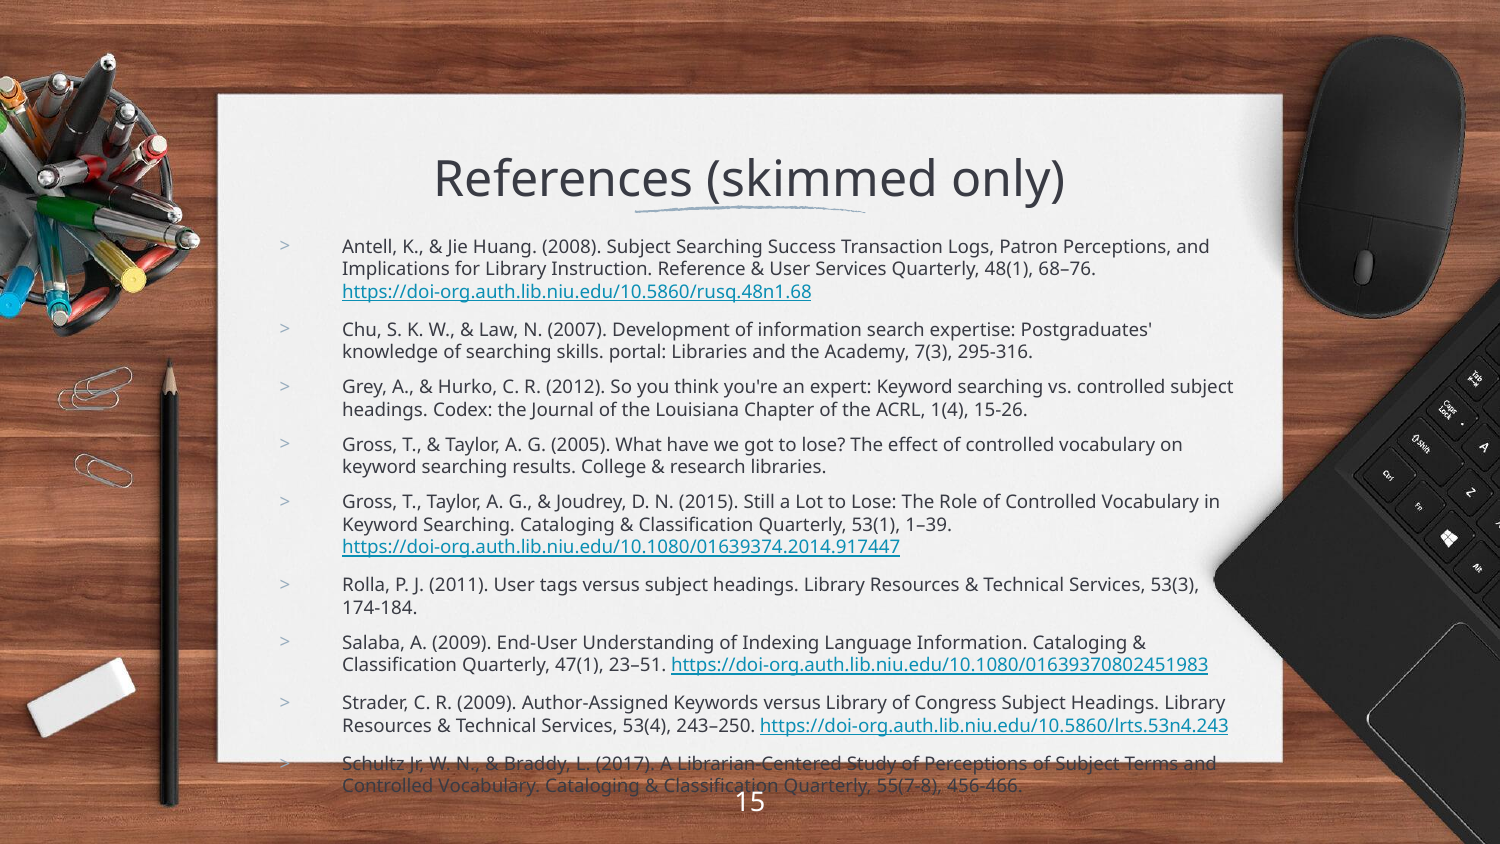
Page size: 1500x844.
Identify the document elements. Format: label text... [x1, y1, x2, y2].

picture [0, 0, 1500, 844]
list Antell, K., & Jie Huang. (2008). Subject Searching Success Transaction Logs, Patron Perceptions, and Implications for Library Instruction. Reference & User Services Quarterly, 48(1), 68–76. https://doi-org.auth.lib.niu.edu/10.5860/rusq.48n1.68 Chu, S. K. W., & Law, N. (2007). Development of information search expertise: Postgraduates' knowledge of searching skills. portal: Libraries and the Academy, 7(3), 295-316. Grey, A., & Hurko, C. R. (2012). So you think you're an expert: Keyword searching vs. controlled subject headings. Codex: the Journal of the Louisiana Chapter of the ACRL, 1(4), 15-26. Gross, T., & Taylor, A. G. (2005). What have we got to lose? The effect of controlled vocabulary on keyword searching results. College & research libraries. Gross, T., Taylor, A. G., & Joudrey, D. N. (2015). Still a Lot to Lose: The Role of Controlled Vocabulary in Keyword Searching. Cataloging & Classification Quarterly, 53(1), 1–39. https://doi-org.auth.lib.niu.edu/10.1080/01639374.2014.917447 Rolla, P. J. (2011). User tags versus subject headings. Library Resources & Technical Services, 53(3), 174-184. Salaba, A. (2009). End-User Understanding of Indexing Language Information. Cataloging & Classification Quarterly, 47(1), 23–51. https://doi-org.auth.lib.niu.edu/10.1080/01639370802451983 Strader, C. R. (2009). Author-Assigned Keywords versus Library of Congress Subject Headings. Library Resources & Technical Services, 53(4), 243–250. https://doi-org.auth.lib.niu.edu/10.5860/lrts.53n4.243 Schultz Jr, W. N., & Braddy, L. (2017). A Librarian-Centered Study of Perceptions of Subject Terms and Controlled Vocabulary. Cataloging & Classification Quarterly, 55(7-8), 456-466. [267, 234, 1233, 712]
slide_number 15 [705, 762, 795, 844]
title References (skimmed only) [267, 132, 1233, 207]
